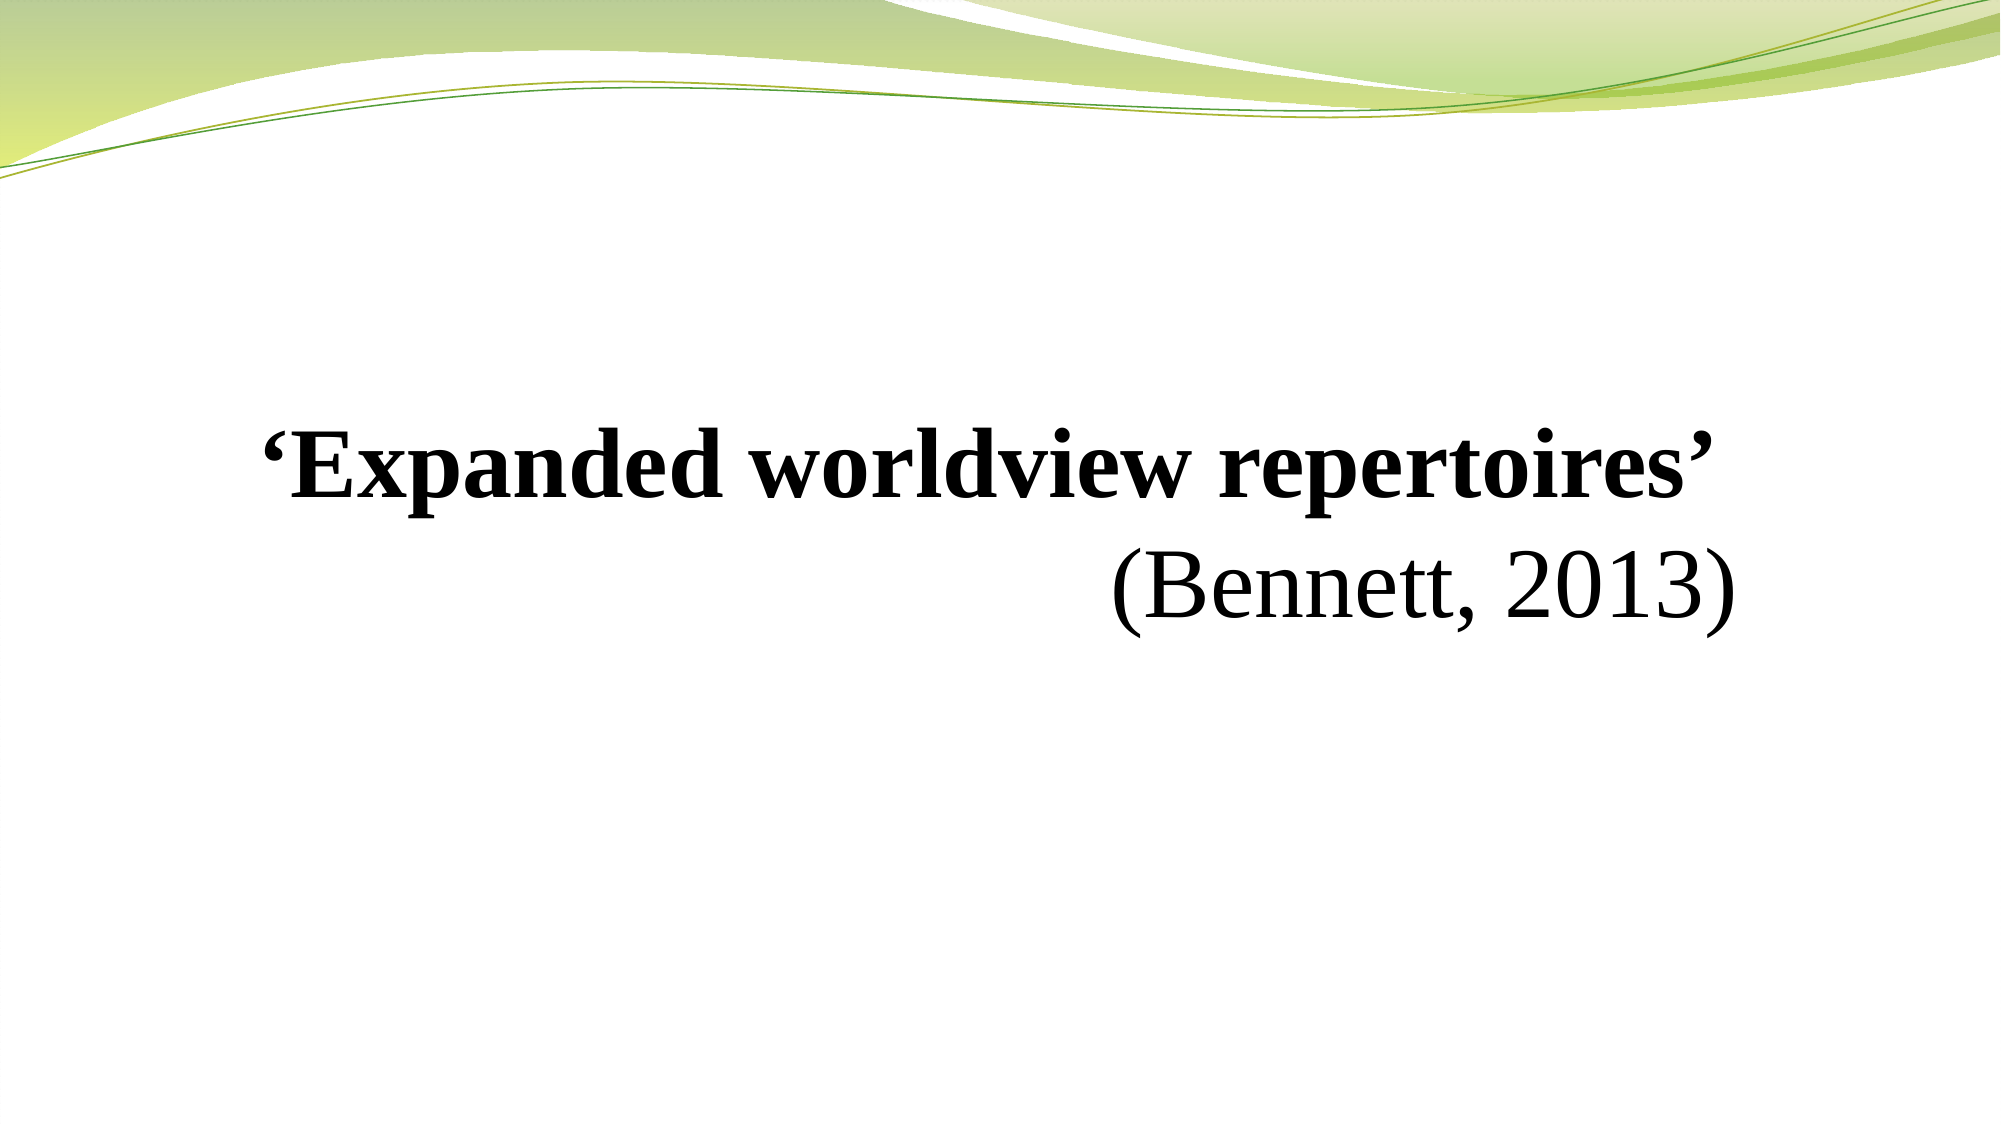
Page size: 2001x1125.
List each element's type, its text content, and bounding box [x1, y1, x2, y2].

text_box ‘Expanded worldview repertoires’ (Bennett, 2013) [242, 389, 1753, 645]
